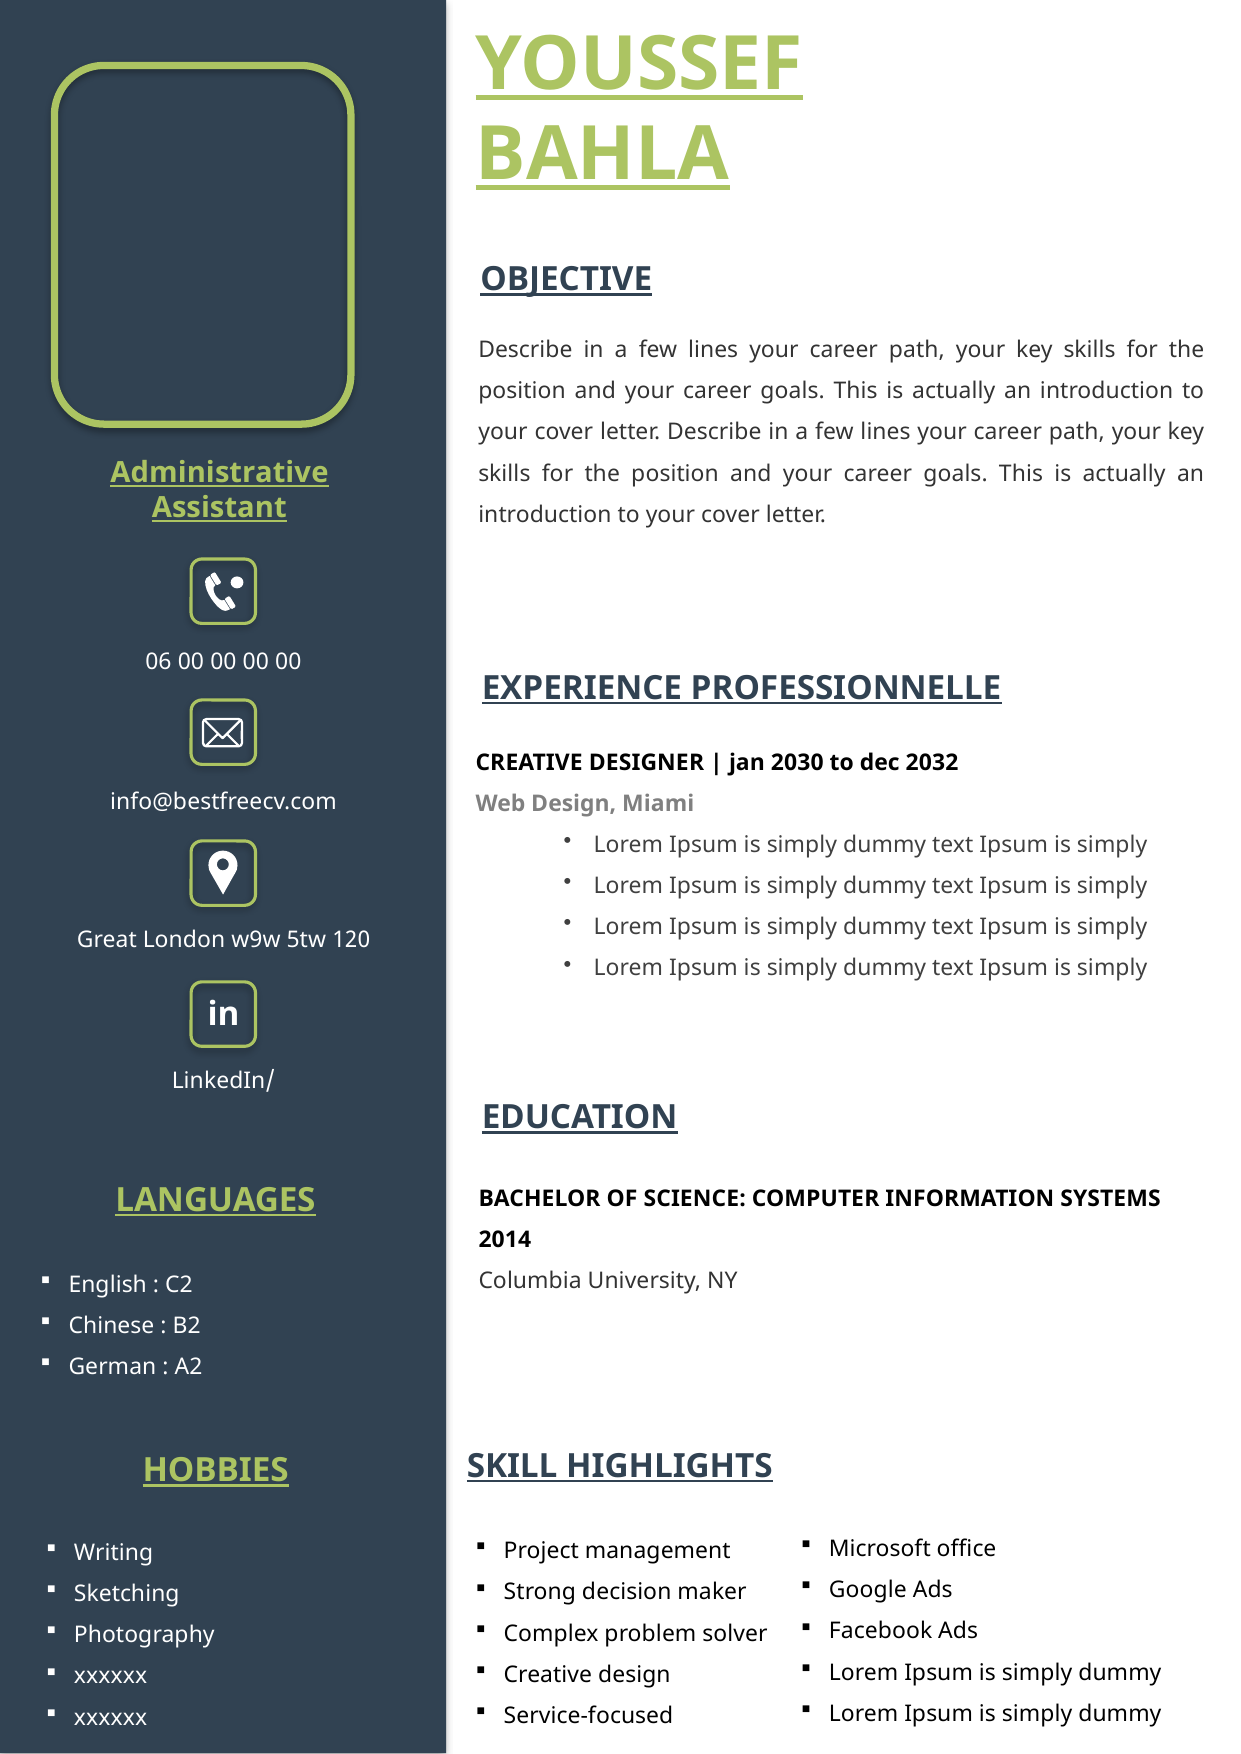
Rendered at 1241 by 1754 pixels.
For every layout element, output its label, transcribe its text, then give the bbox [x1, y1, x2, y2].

text_box LANGUAGES [55, 1170, 391, 1233]
text_box English : C2 Chinese : B2 German : A2 [25, 1248, 410, 1387]
text_box Microsoft office Google Ads Facebook Ads Lorem Ipsum is simply dummy Lorem Ipsum is simply dummy [785, 1512, 1241, 1734]
text_box Project management Strong decision maker Complex problem solver Creative design Service-focused [460, 1514, 870, 1736]
text_box Administrative Assistant [29, 446, 410, 532]
text_box YOUSSEF BAHLA [460, 6, 1218, 202]
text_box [23, 558, 425, 1092]
picture [74, 49, 371, 402]
text_box Describe in a few lines your career path, your key skills for the position and your career goals. This is actually an introduction to your cover letter. Describe in a few lines your career path, your key skills for the position and your career goals. This is actually an introduction to your cover letter. [463, 313, 1221, 535]
text_box HOBBIES [55, 1441, 391, 1504]
text_box EXPERIENCE PROFESSIONNELLE [466, 655, 1108, 717]
text_box Writing Sketching Photography xxxxxx xxxxxx [30, 1516, 415, 1738]
text_box BACHELOR OF SCIENCE: COMPUTER INFORMATION SYSTEMS 2014 Columbia University, NY [463, 1161, 1221, 1301]
text_box SKILL HIGHLIGHTS [466, 1437, 1108, 1499]
text_box OBJECTIVE [465, 246, 1107, 309]
text_box [0, 0, 447, 1754]
text_box CREATIVE DESIGNER | jan 2030 to dec 2032 Web Design, Miami Lorem Ipsum is simply dummy text Ipsum is simply Lorem Ipsum is simply dummy text Ipsum is simply Lorem Ipsum is simply dummy text Ipsum is simply Lorem Ipsum is simply dummy text Ipsum is simply [460, 725, 1218, 988]
text_box [53, 78, 339, 425]
text_box EDUCATION [466, 1084, 1108, 1147]
